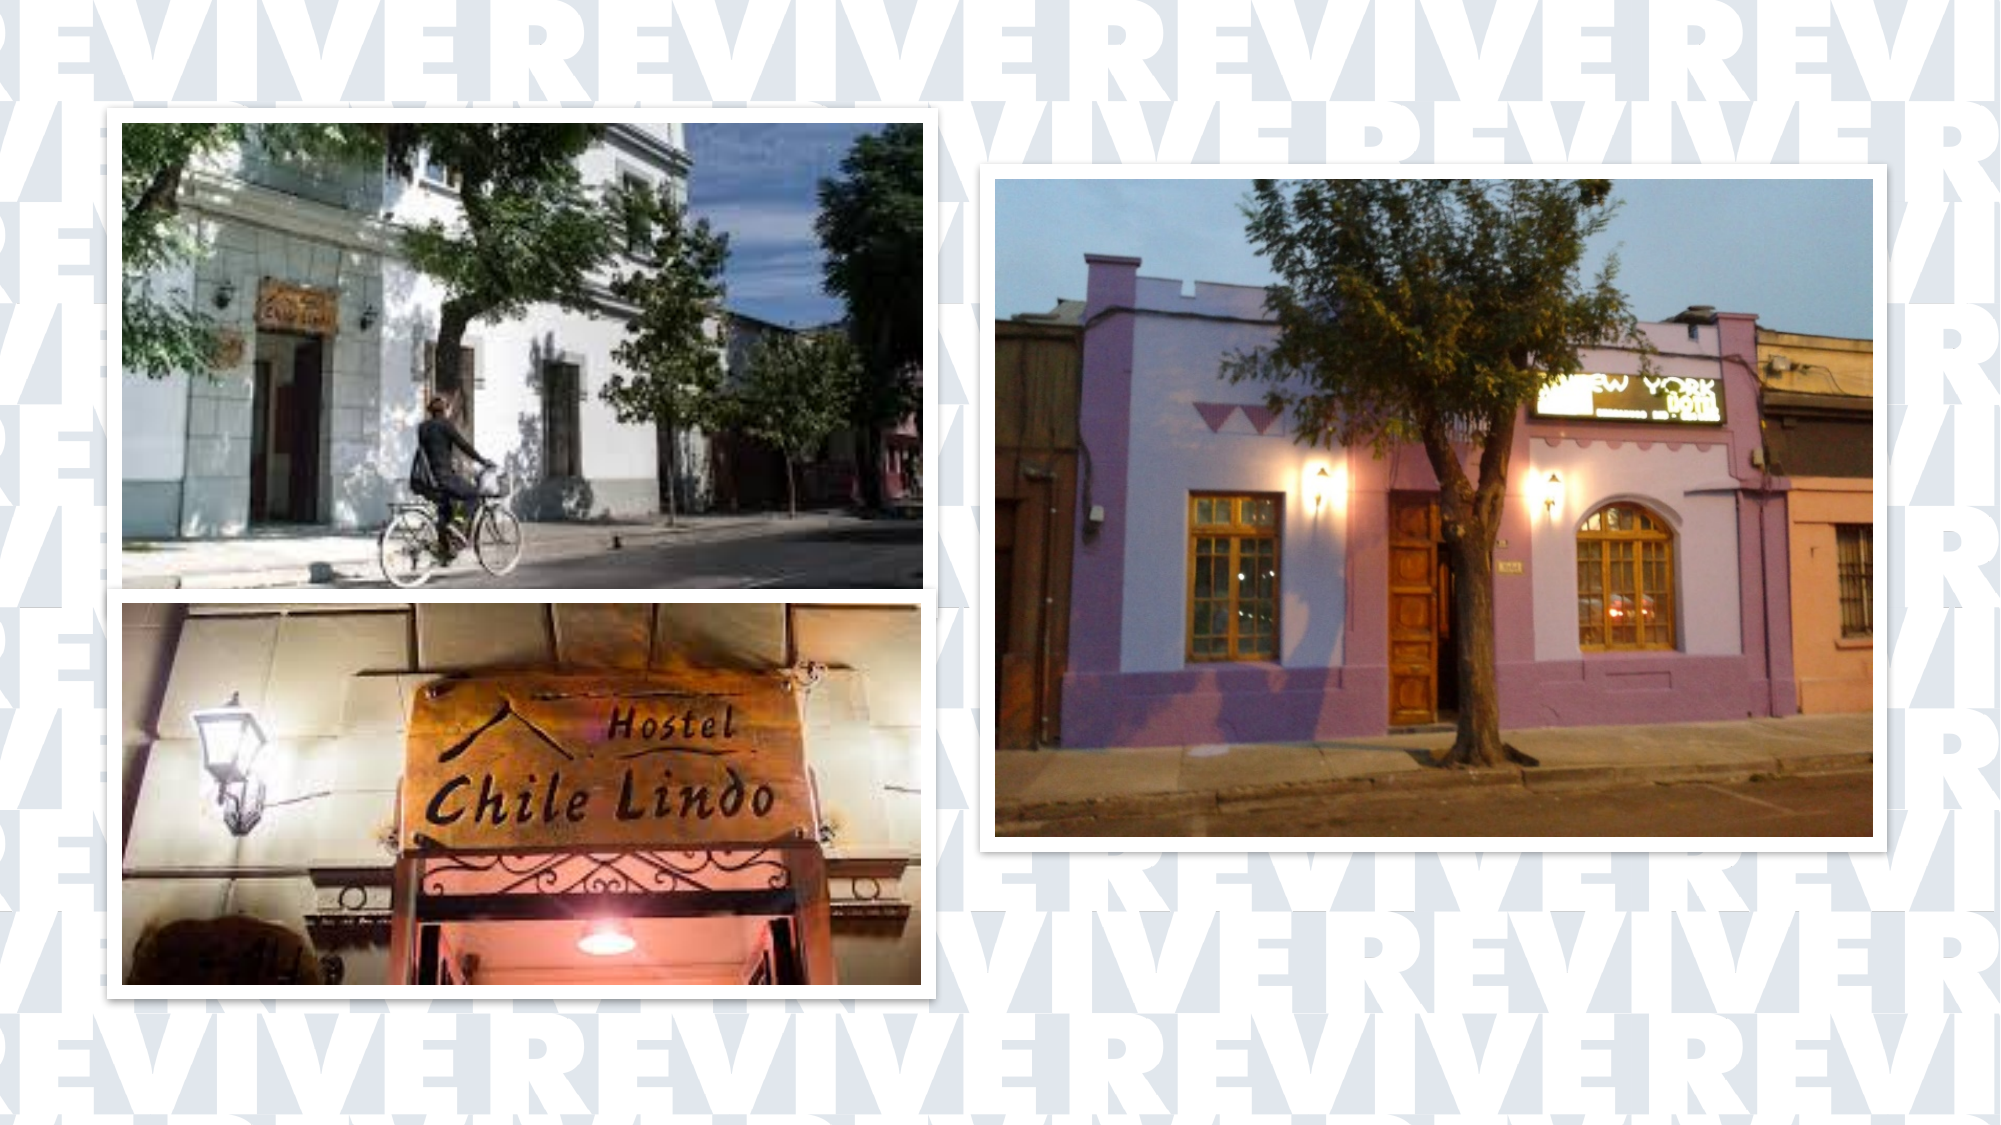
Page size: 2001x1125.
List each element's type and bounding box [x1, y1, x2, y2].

text_box [121, 122, 923, 985]
picture [0, 0, 2001, 1125]
